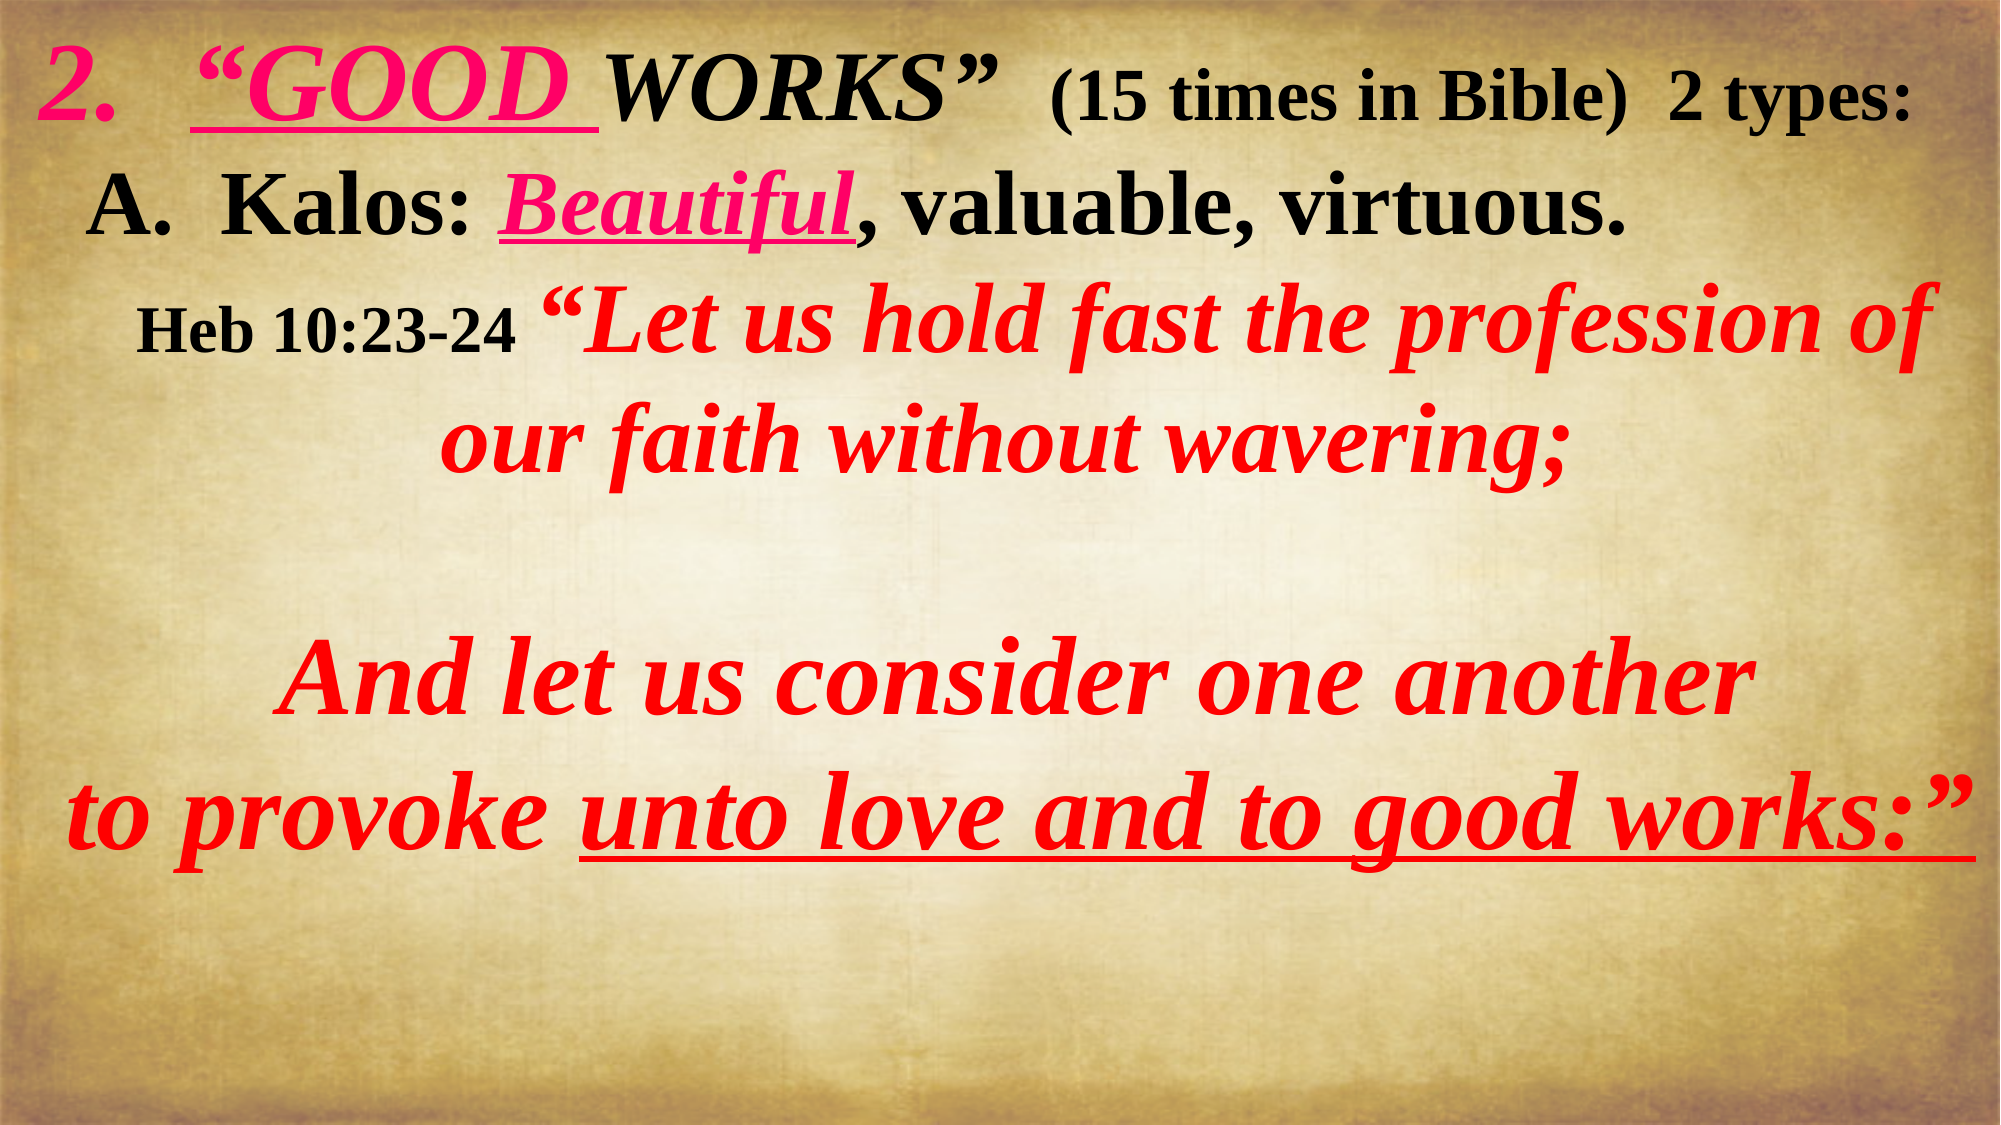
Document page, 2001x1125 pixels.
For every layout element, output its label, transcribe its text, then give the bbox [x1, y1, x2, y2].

text_box “GOOD WORKS” (15 times in Bible) 2 types: A. Kalos: Beautiful, valuable, virtuous. Heb 10:23-24 “Let us hold fast the profession of our faith without wavering; And let us consider one another to provoke unto love and to good works:” [24, 0, 2000, 880]
